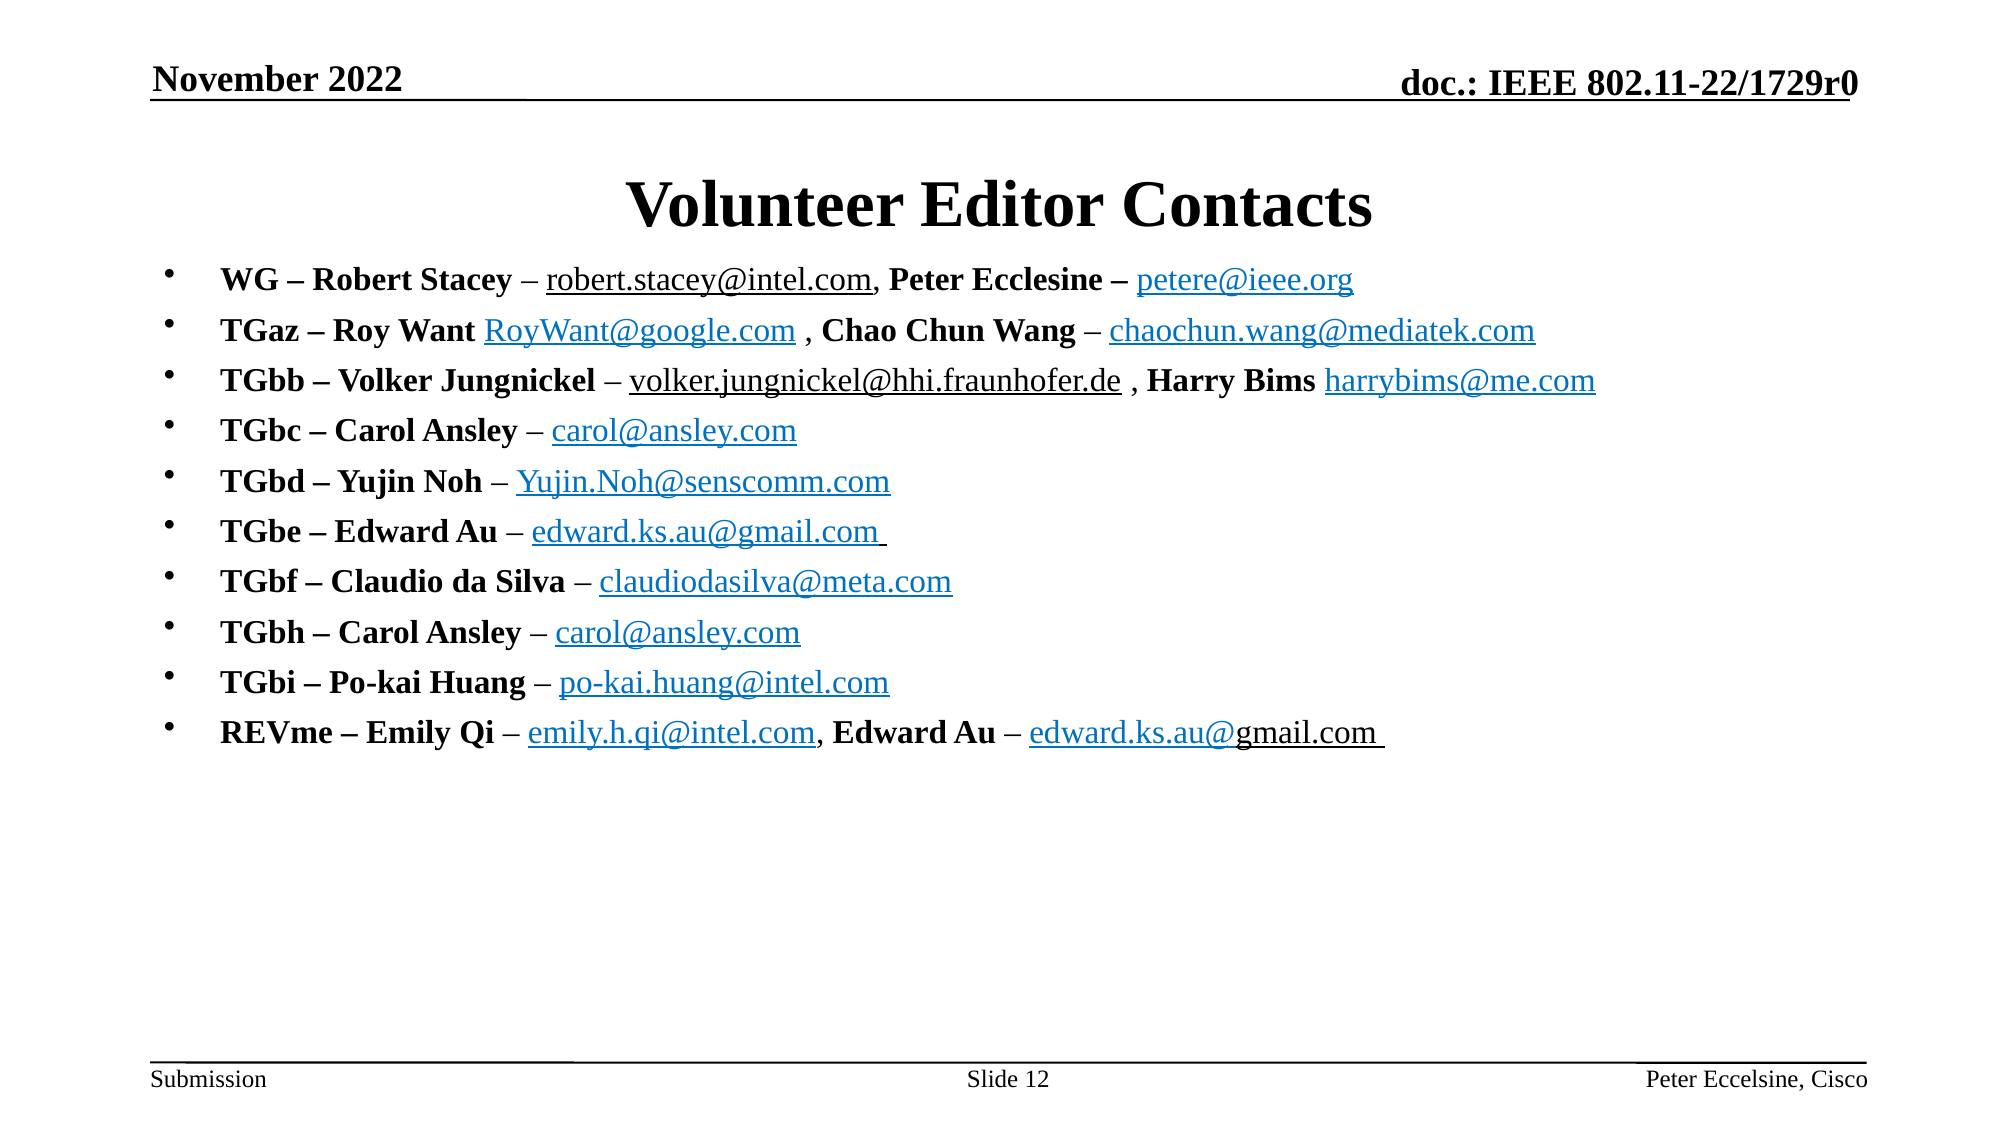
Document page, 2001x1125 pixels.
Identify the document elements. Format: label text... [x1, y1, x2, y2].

title Volunteer Editor Contacts [149, 112, 1850, 288]
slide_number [152, 54, 563, 100]
list WG – Robert Stacey – robert.stacey@intel.com, Peter Ecclesine – petere@ieee.org TGaz – Roy Want RoyWant@google.com , Chao Chun Wang – chaochun.wang@mediatek.com TGbb – Volker Jungnickel – volker.jungnickel@hhi.fraunhofer.de , Harry Bims harrybims@me.com TGbc – Carol Ansley – carol@ansley.com TGbd – Yujin Noh – Yujin.Noh@senscomm.com TGbe – Edward Au – edward.ks.au@gmail.com TGbf – Claudio da Silva – claudiodasilva@meta.com TGbh – Carol Ansley – carol@ansley.com TGbi – Po-kai Huang – po-kai.huang@intel.com REVme – Emily Qi – emily.h.qi@intel.com, Edward Au – edward.ks.au@gmail.com [148, 249, 1849, 1051]
footer Peter Eccelsine, Cisco [1171, 1061, 1869, 1093]
slide_number Slide 12 [950, 1061, 1067, 1123]
